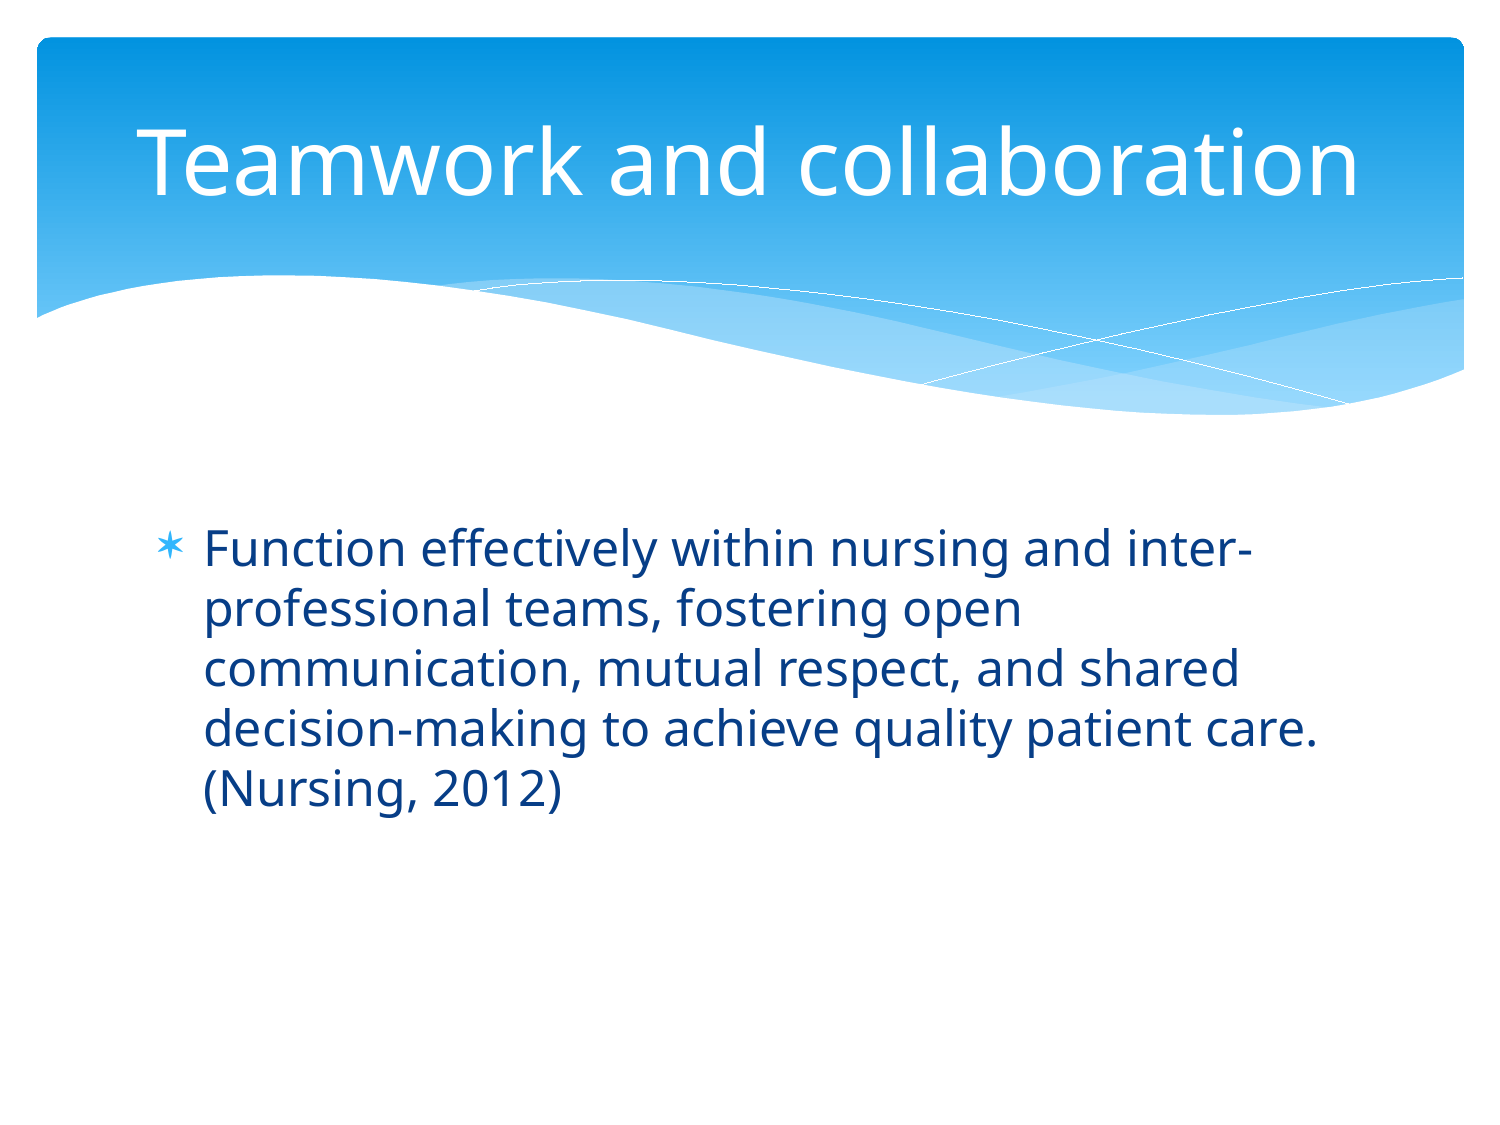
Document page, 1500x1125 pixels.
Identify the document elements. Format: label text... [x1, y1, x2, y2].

list Function effectively within nursing and inter-professional teams, fostering open communication, mutual respect, and shared decision-making to achieve quality patient care. (Nursing, 2012) [143, 438, 1359, 1005]
title Teamwork and collaboration [75, 55, 1425, 261]
